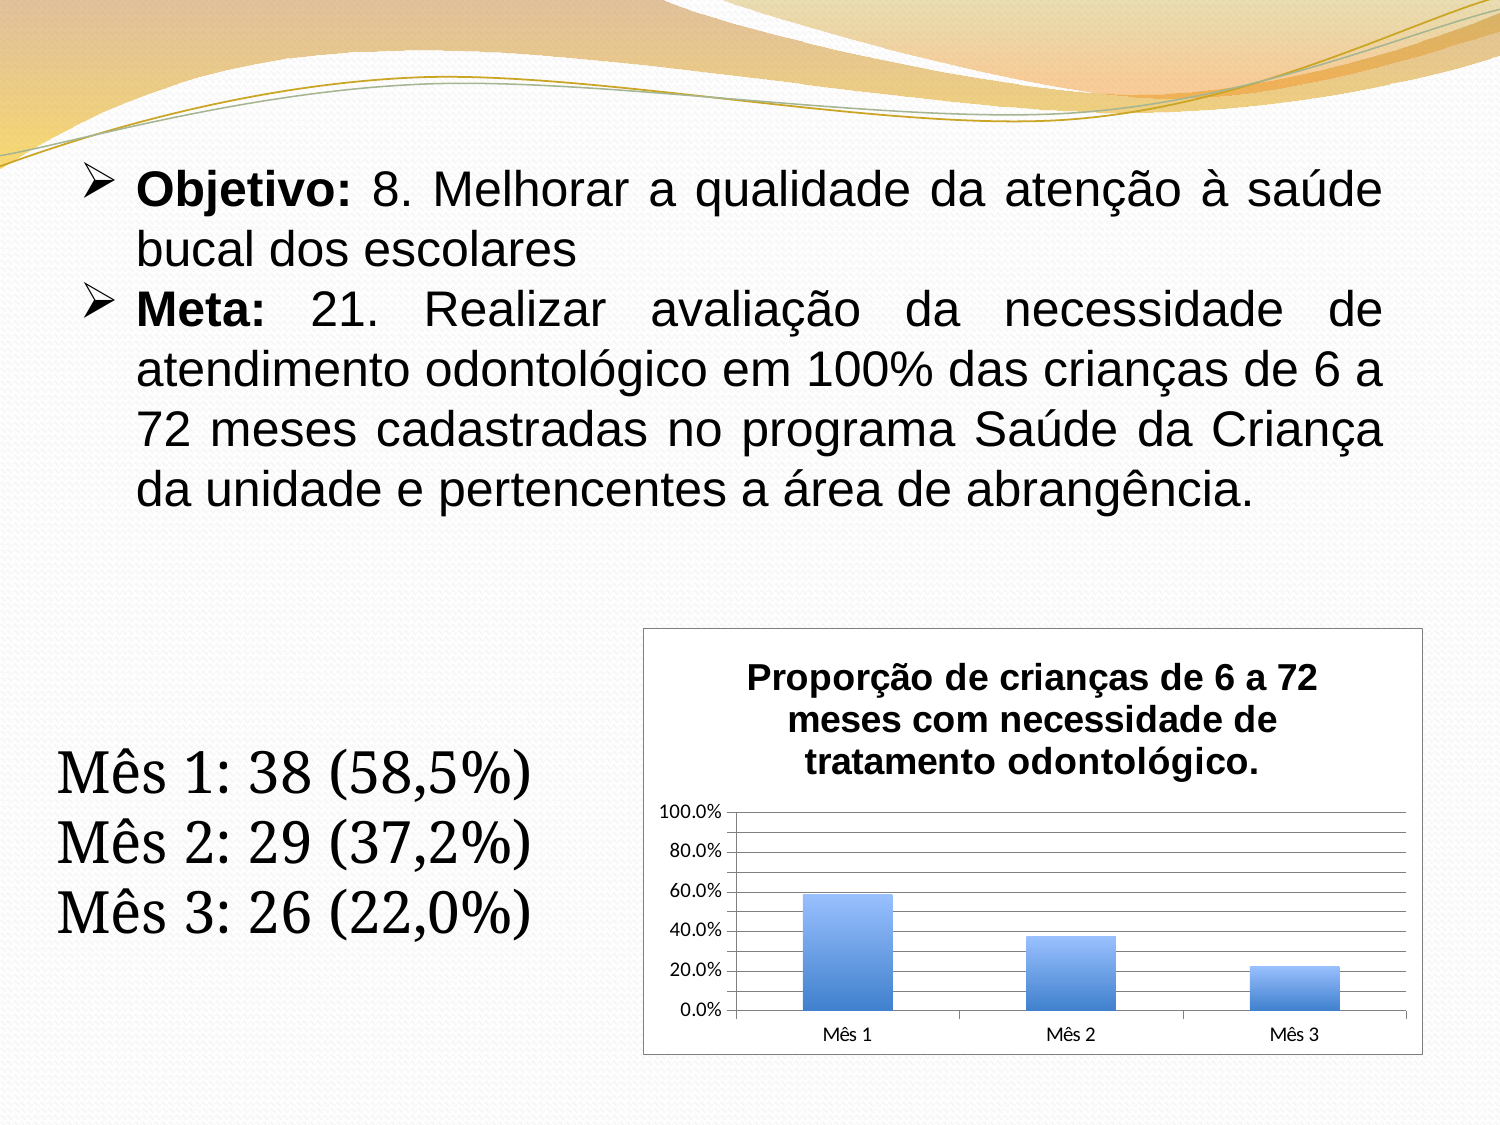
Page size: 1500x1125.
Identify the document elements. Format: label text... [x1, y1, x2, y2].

text_box Mês 1: 38 (58,5%) Mês 2: 29 (37,2%) Mês 3: 26 (22,0%) [41, 727, 632, 953]
text_box Objetivo: 8. Melhorar a qualidade da atenção à saúde bucal dos escolares Meta: 21. Realizar avaliação da necessidade de atendimento odontológico em 100% das crianças de 6 a 72 meses cadastradas no programa Saúde da Criança da unidade e pertencentes a área de abrangência. [64, 148, 1399, 524]
chart [642, 628, 1423, 1055]
